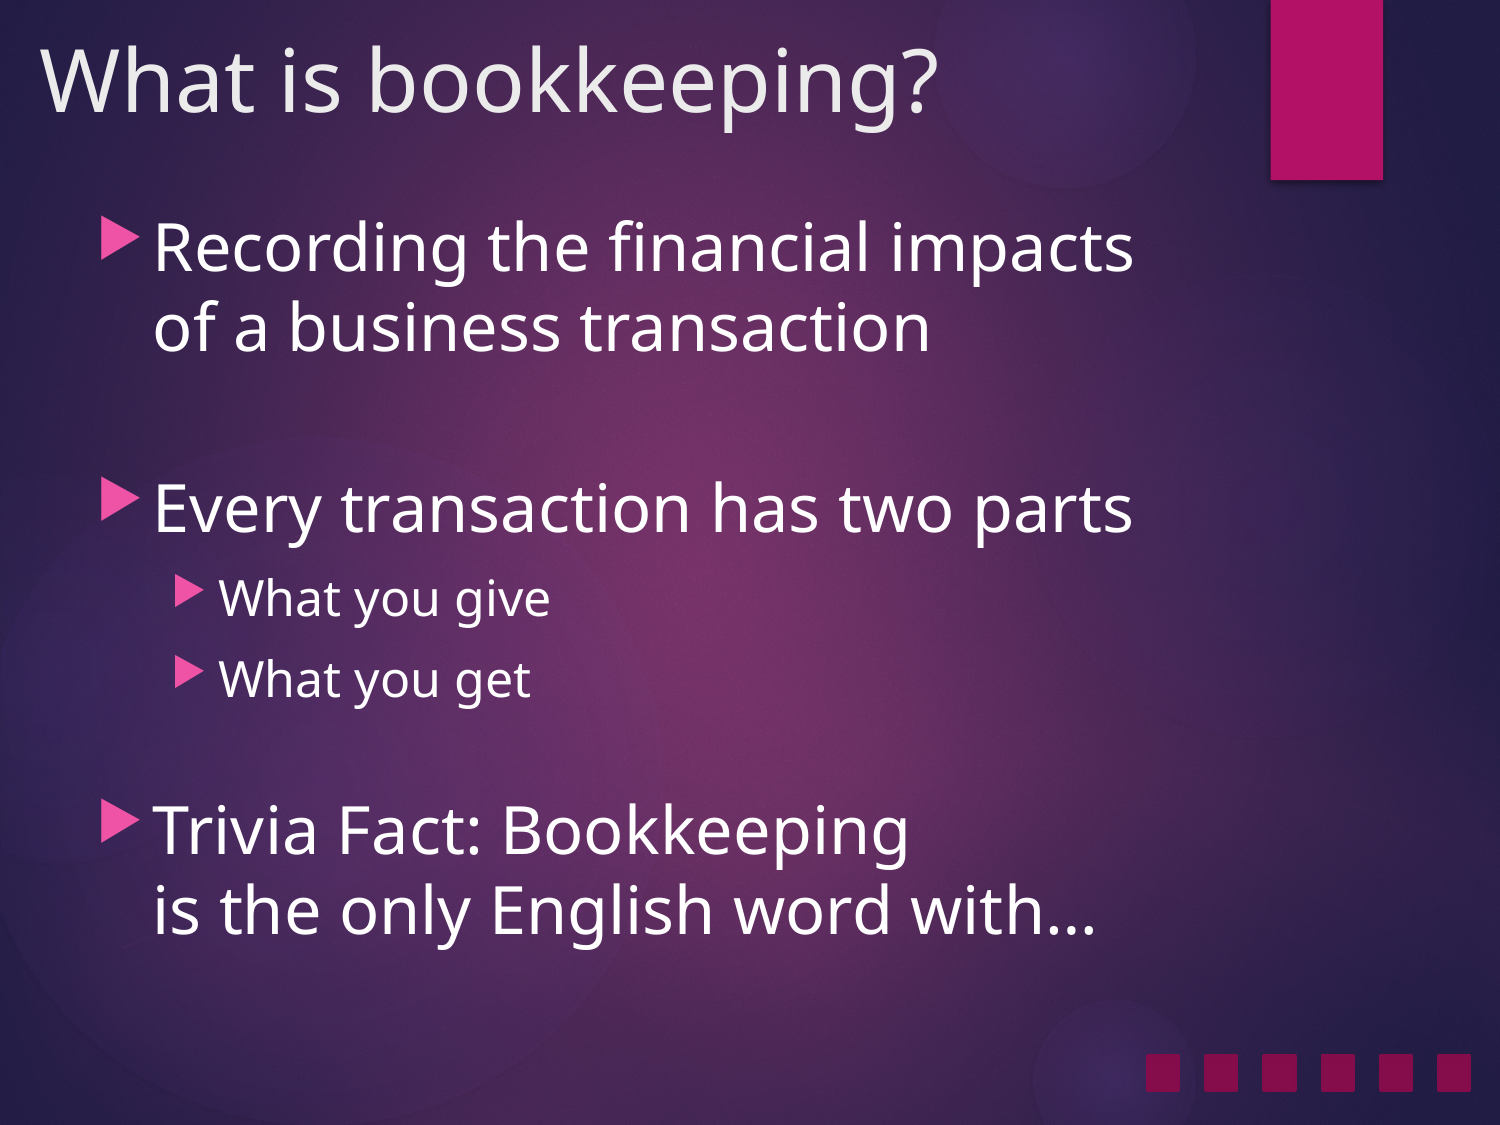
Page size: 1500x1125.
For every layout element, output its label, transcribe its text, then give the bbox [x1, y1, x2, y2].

list Recording the financial impacts of a business transaction Every transaction has two parts What you give What you get Trivia Fact: Bookkeeping is the only English word with… [81, 197, 1474, 1108]
title What is bookkeeping? [24, 17, 1183, 144]
